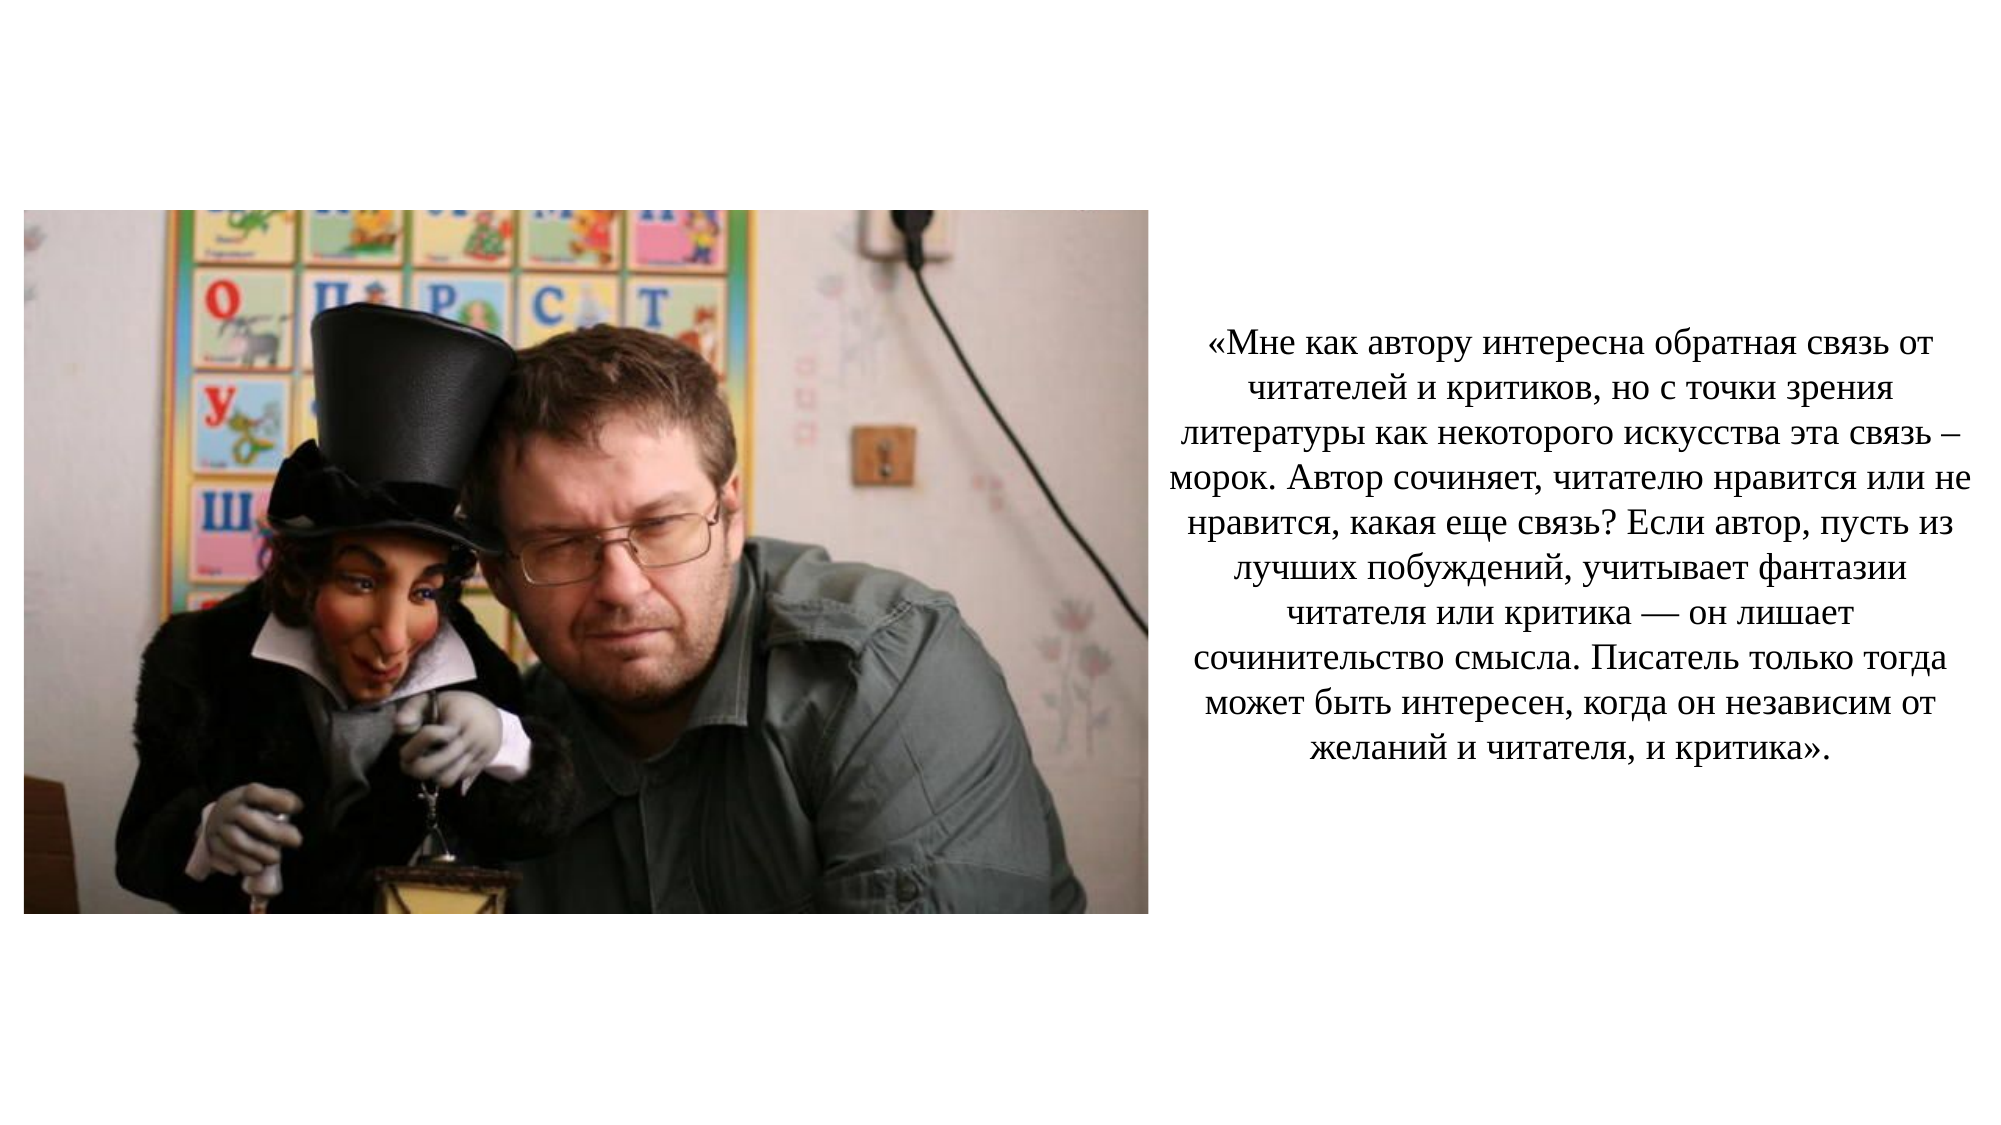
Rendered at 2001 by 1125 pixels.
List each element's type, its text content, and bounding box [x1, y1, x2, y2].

text_box «Мне как автору интересна обратная связь от читателей и критиков, но с точки зрения литературы как некоторого искусства эта связь – морок. Автор сочиняет, читателю нравится или не нравится, какая еще связь? Если автор, пусть из лучших побуждений, учитывает фантазии читателя или критика — он лишает сочинительство смысла. Писатель только тогда может быть интересен, когда он независим от желаний и читателя, и критика». [1149, 309, 1994, 775]
picture [23, 210, 1149, 914]
